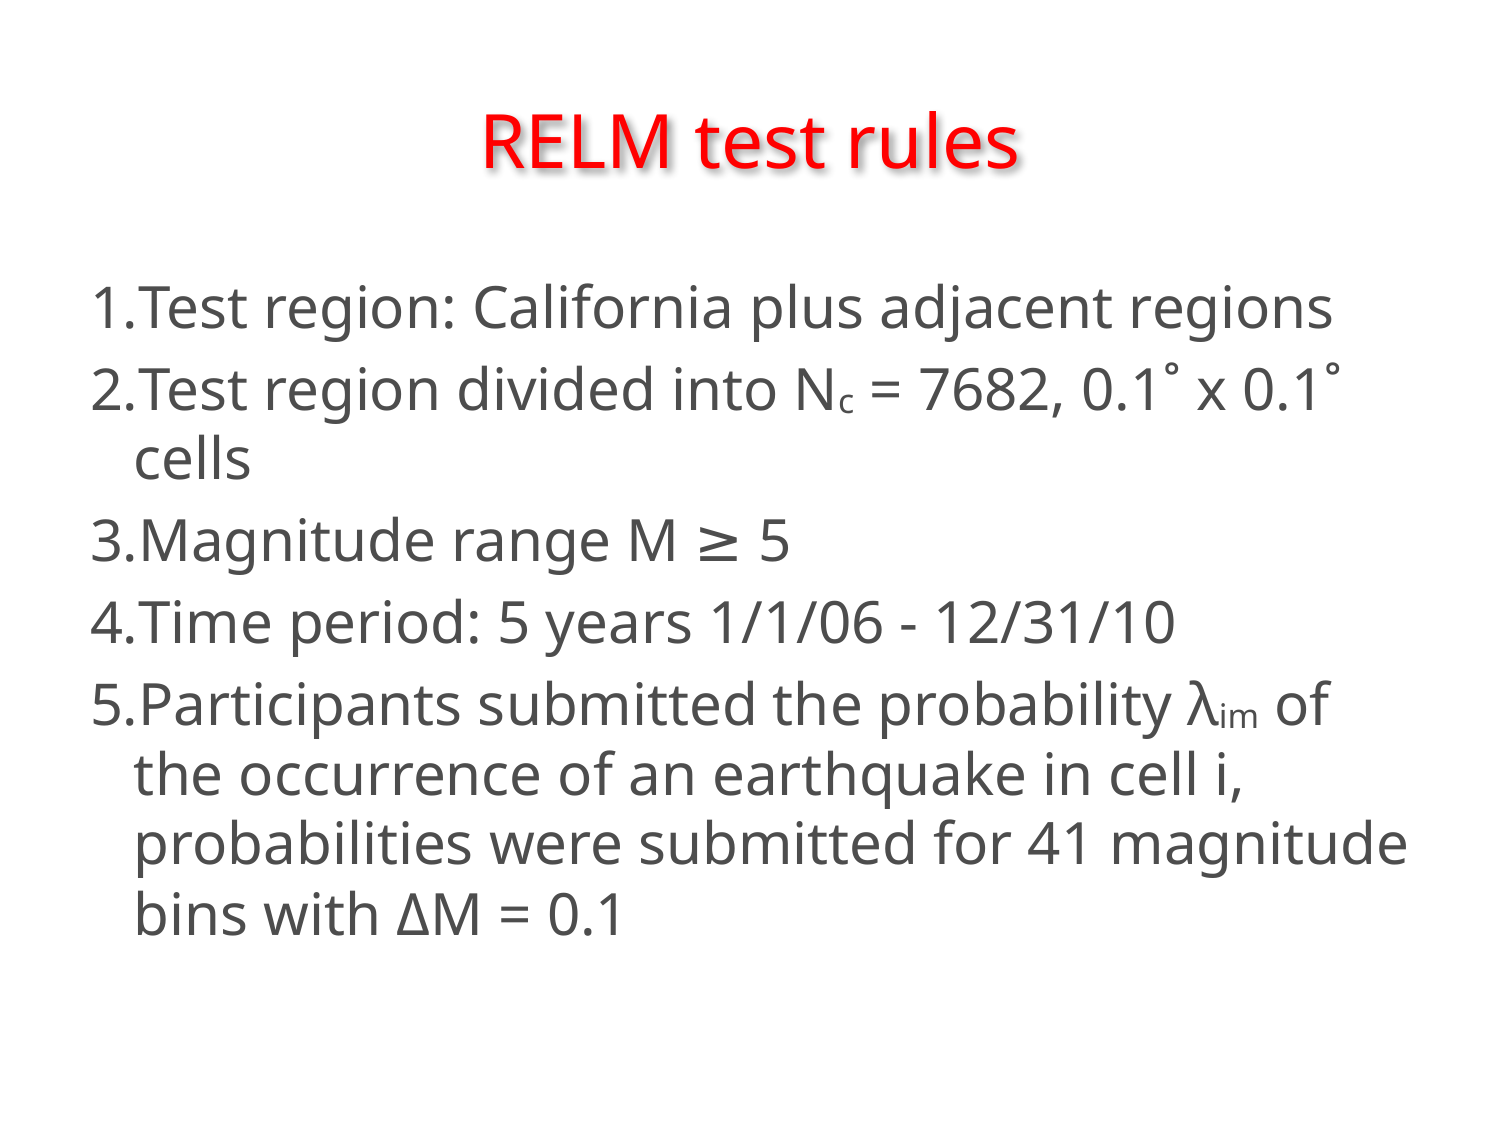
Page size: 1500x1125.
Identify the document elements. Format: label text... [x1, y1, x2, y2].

list Test region: California plus adjacent regions Test region divided into Nc = 7682, 0.1˚ x 0.1˚ cells Magnitude range M ≥ 5 Time period: 5 years 1/1/06 - 12/31/10 Participants submitted the probability λim of the occurrence of an earthquake in cell i, probabilities were submitted for 41 magnitude bins with ΔM = 0.1 [75, 262, 1425, 1005]
title RELM test rules [75, 45, 1425, 233]
